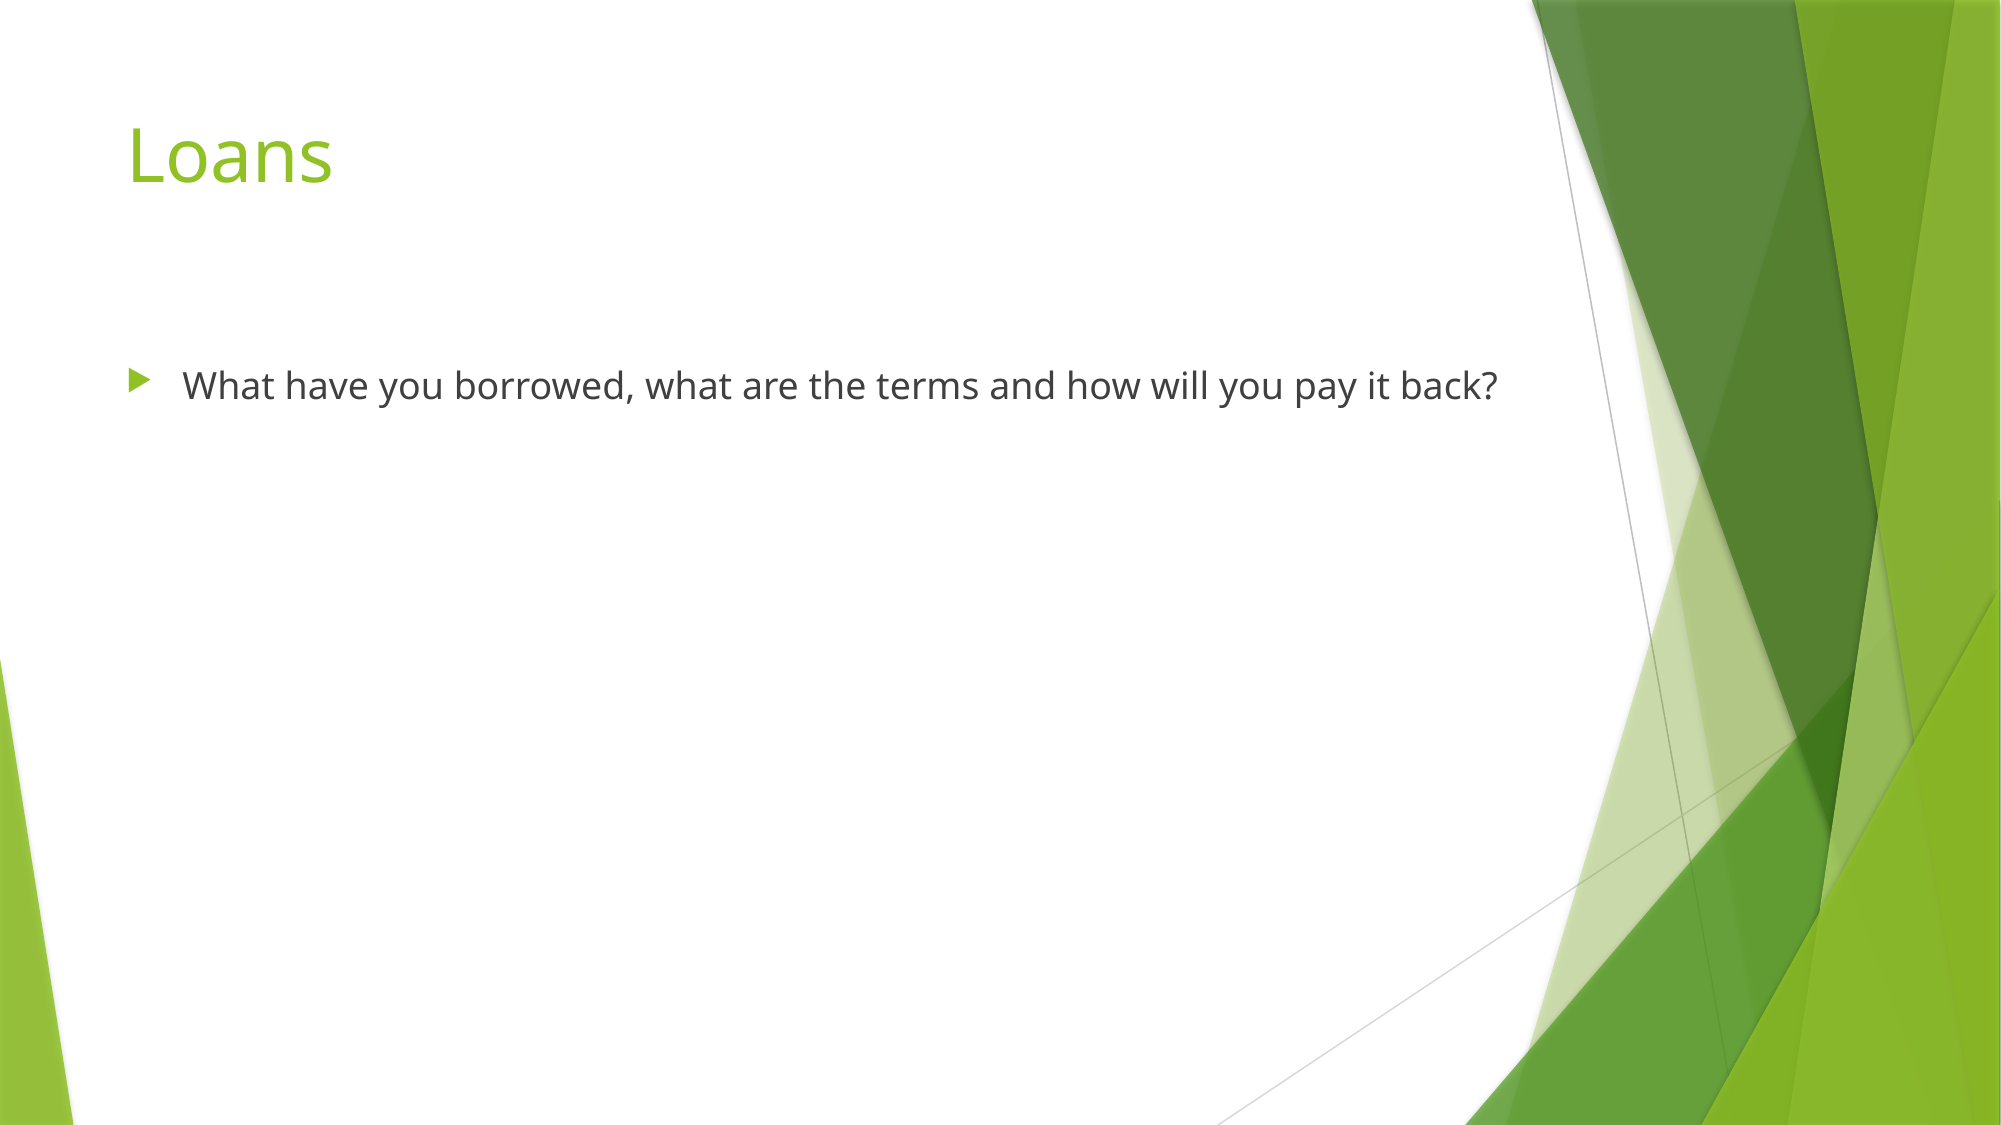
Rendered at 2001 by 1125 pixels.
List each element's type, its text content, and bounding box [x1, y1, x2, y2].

list What have you borrowed, what are the terms and how will you pay it back? [111, 354, 1522, 992]
title Loans [111, 99, 1522, 317]
